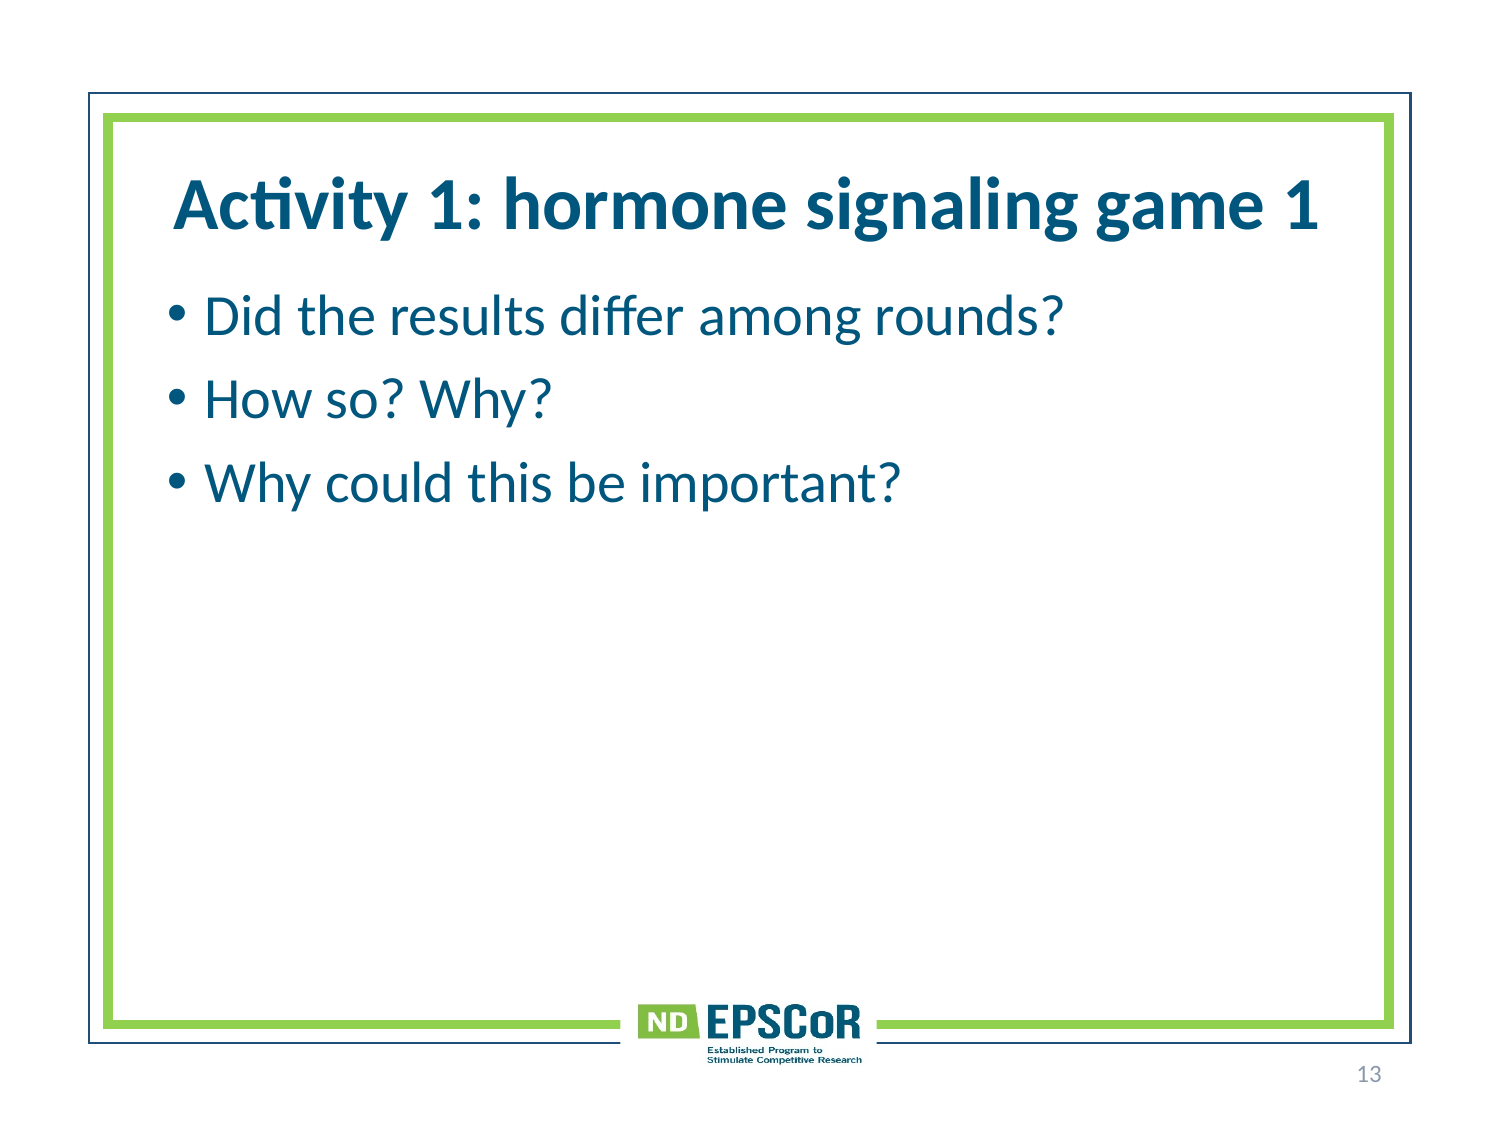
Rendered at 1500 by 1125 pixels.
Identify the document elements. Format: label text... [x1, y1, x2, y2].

picture [620, 1001, 877, 1066]
list Did the results differ among rounds? How so? Why? Why could this be important? [151, 277, 1344, 972]
title Activity 1: hormone signaling game 1 [117, 133, 1378, 278]
slide_number 13 [1059, 1042, 1397, 1103]
